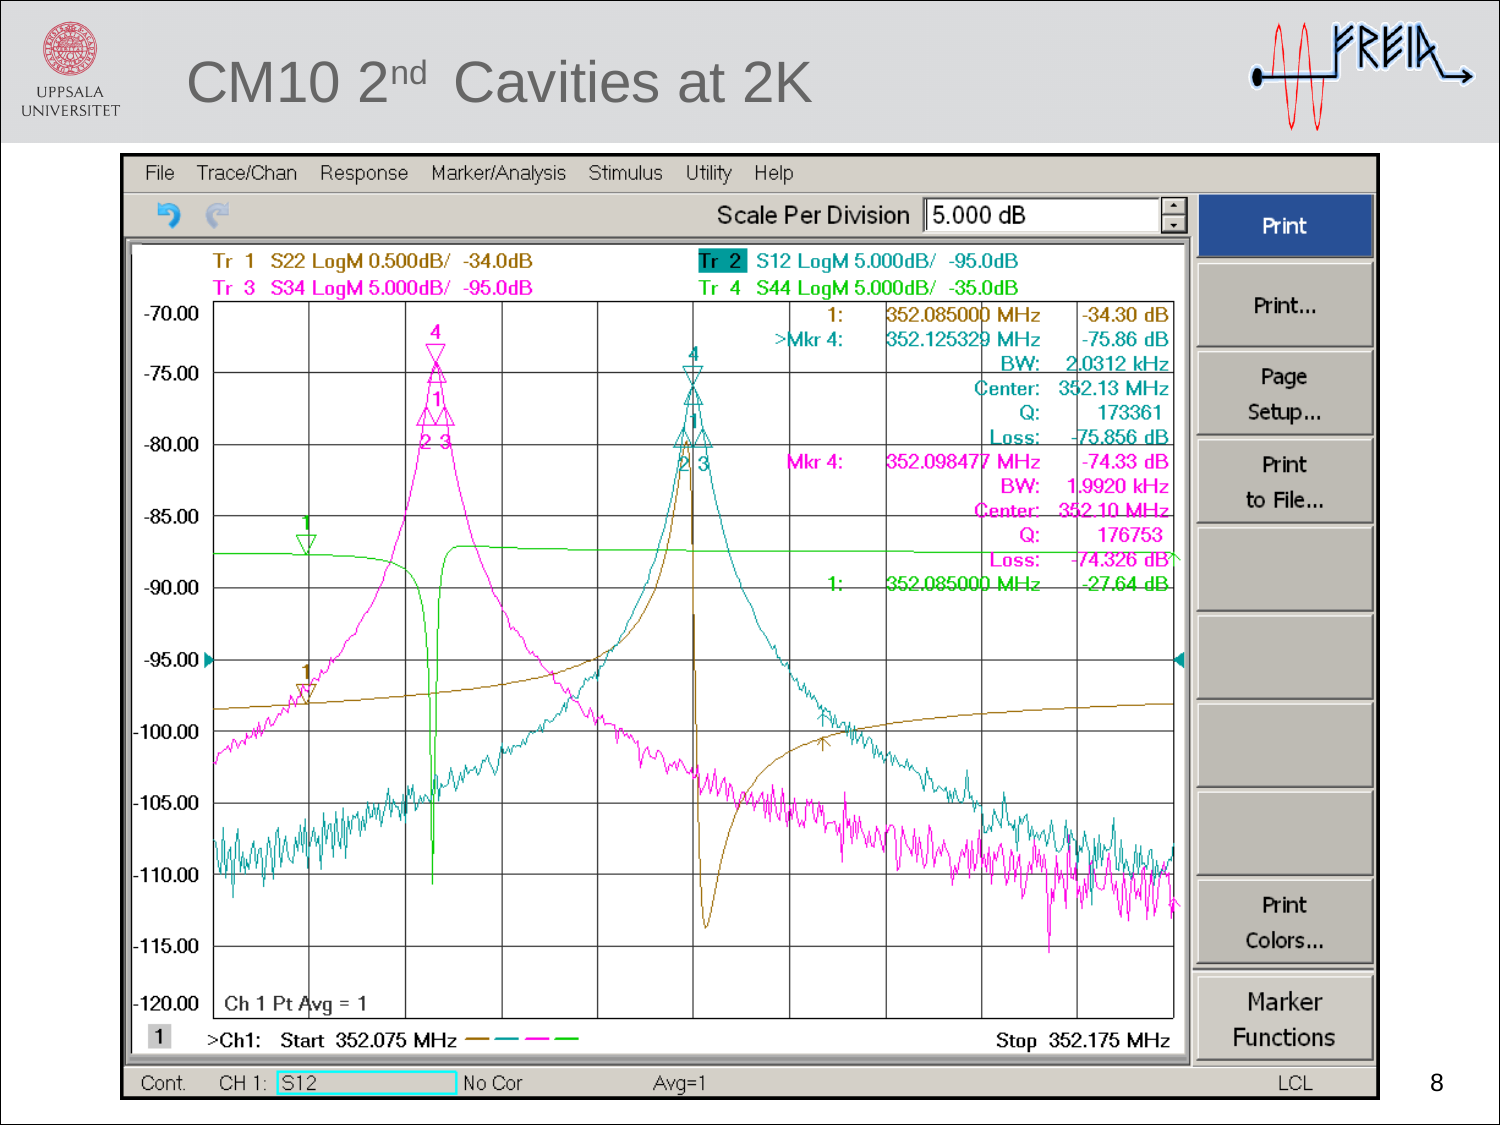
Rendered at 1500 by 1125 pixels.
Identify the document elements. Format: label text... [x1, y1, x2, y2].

title CM10 2nd Cavities at 2K [171, 31, 1431, 114]
slide_number 8 [1383, 1058, 1460, 1101]
picture [120, 153, 1380, 1101]
picture [1, 1, 1499, 143]
